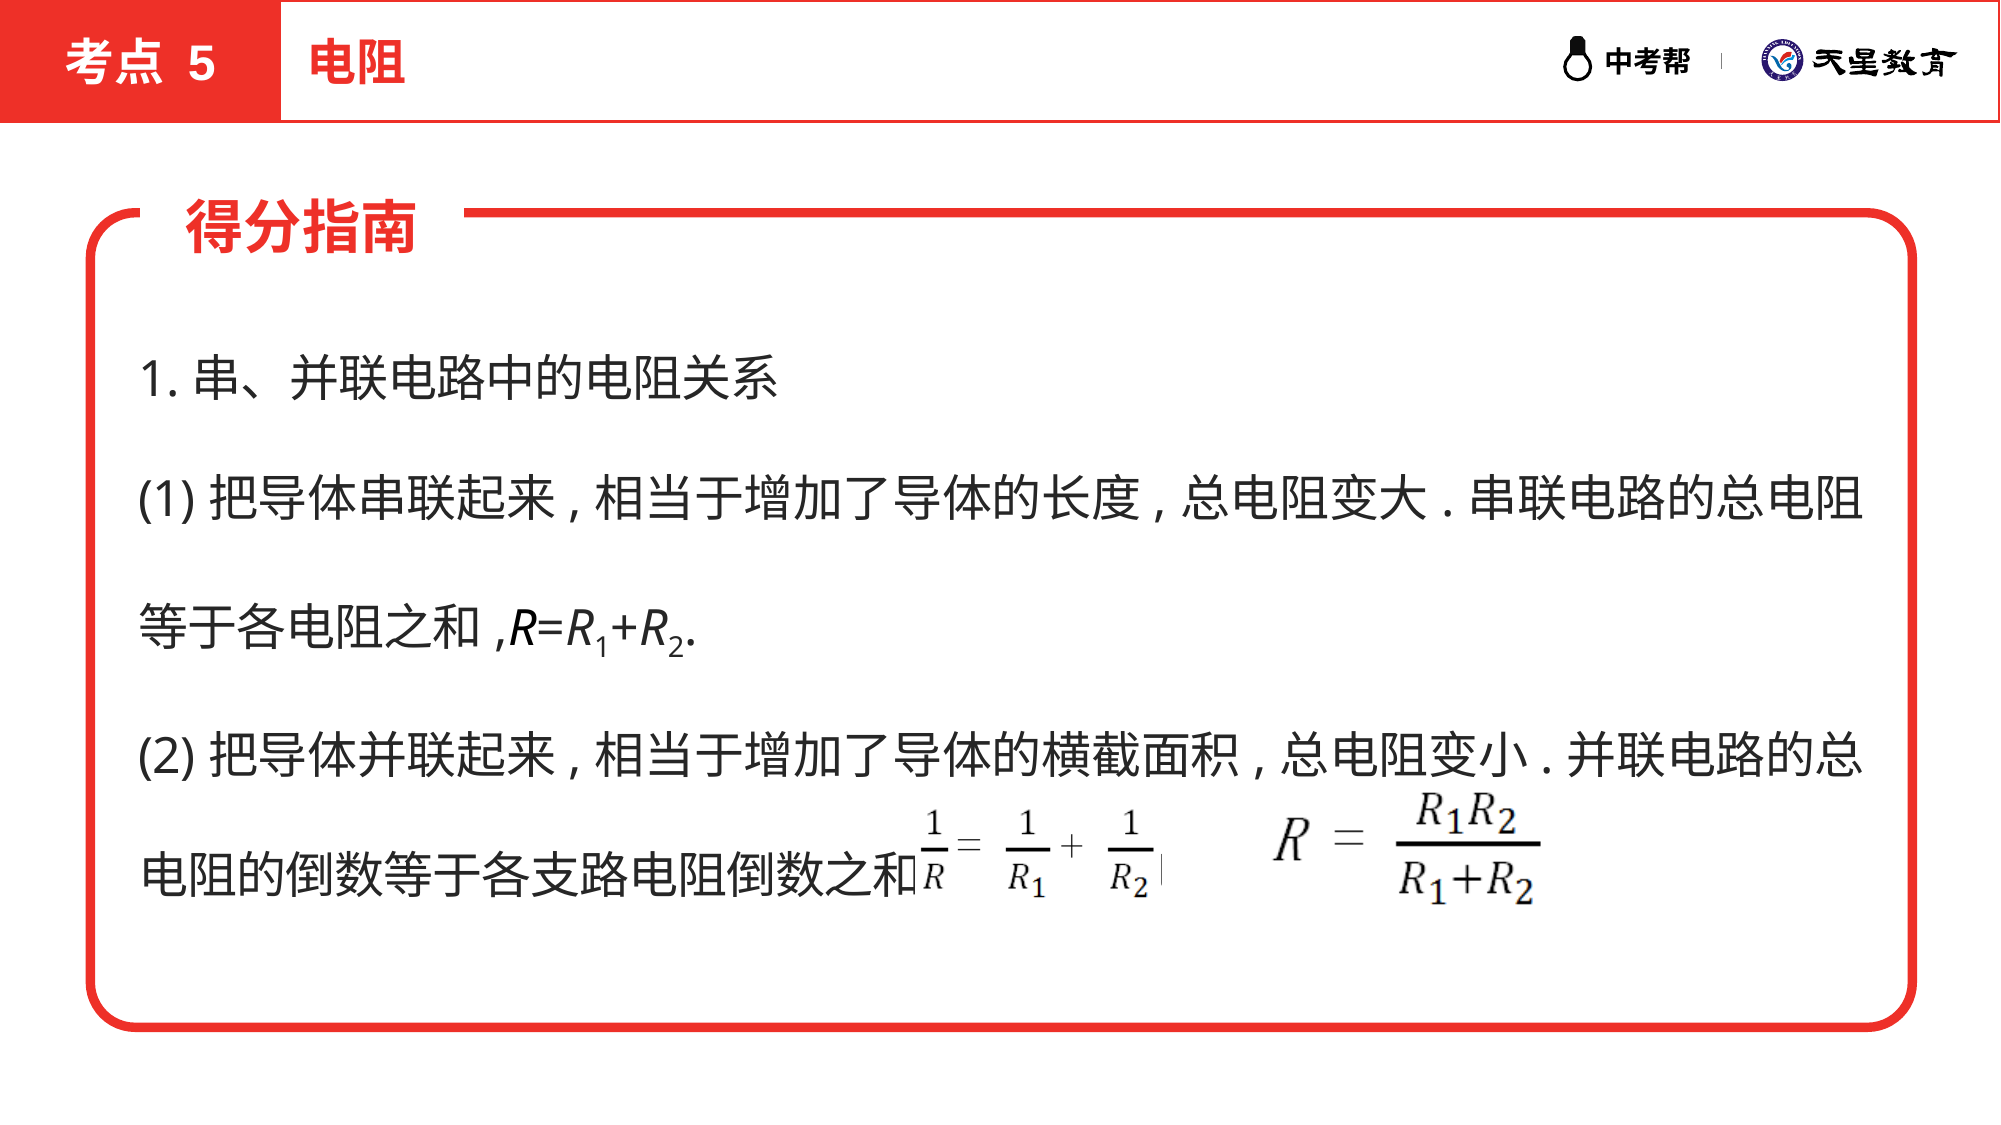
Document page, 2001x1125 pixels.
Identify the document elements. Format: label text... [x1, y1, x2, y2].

text_box [89, 211, 1914, 1029]
text_box 电阻 [276, 0, 2000, 123]
picture [1266, 779, 1555, 917]
text_box 得分指南 [140, 148, 464, 268]
text_box 1.串、并联电路中的电阻关系 (1)把导体串联起来,相当于增加了导体的长度,总电阻变大.串联电路的总电阻等于各电阻之和,R=R1+R2. (2)把导体并联起来,相当于增加了导体的横截面积,总电阻变小.并联电路的总电阻的倒数等于各支路电阻倒数之和, ,即 . [124, 279, 1879, 911]
text_box 考点 5 [1, 0, 280, 122]
picture [915, 796, 1161, 901]
